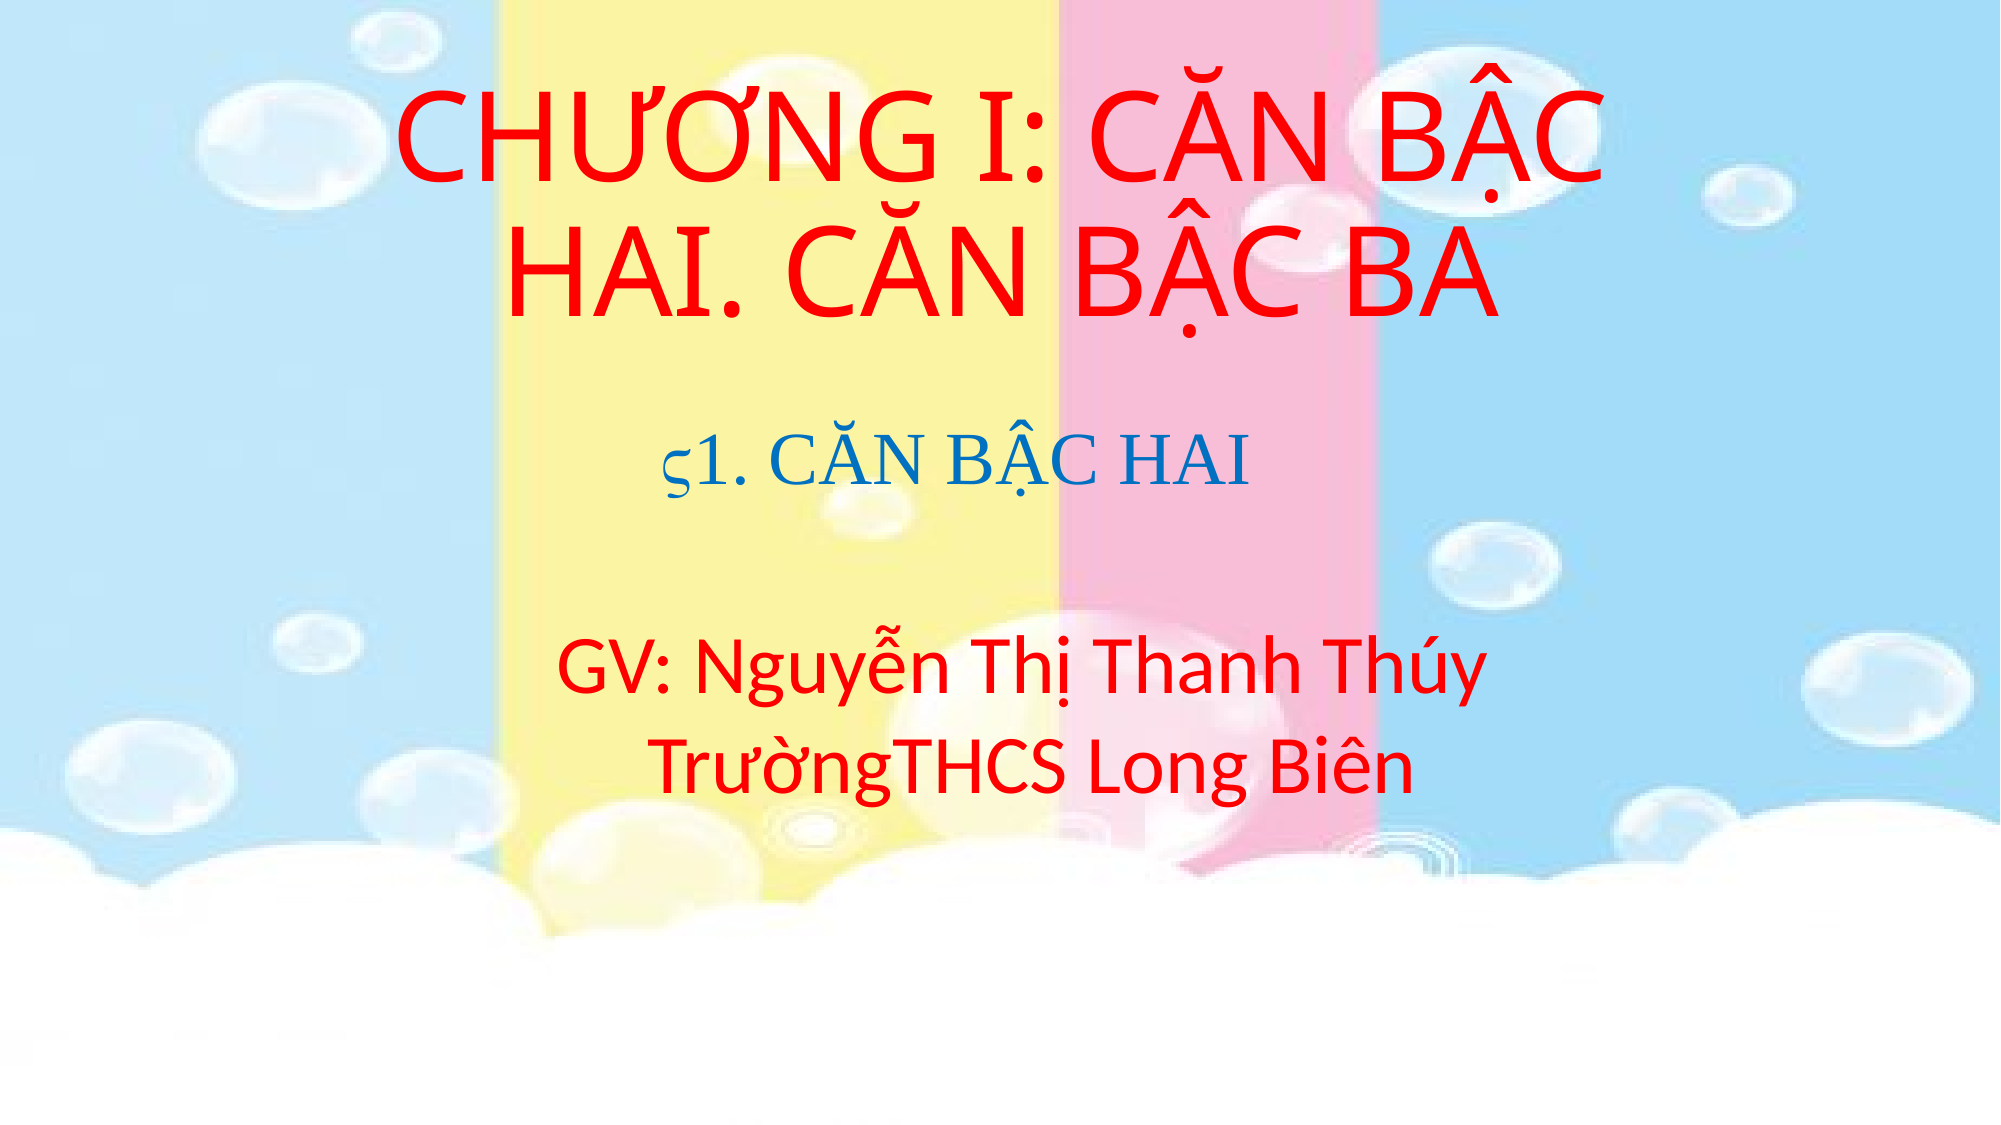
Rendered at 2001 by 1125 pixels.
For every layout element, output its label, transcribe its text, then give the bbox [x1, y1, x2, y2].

picture [0, 0, 2001, 1125]
text_box GV: Nguyễn Thị Thanh Thúy TrườngTHCS Long Biên [541, 603, 1524, 819]
subtitle 1. CĂN BẬC HAI [215, 331, 1716, 604]
title CHƯƠNG I: CĂN BẬC HAI. CĂN BẬC BA [249, 0, 1750, 351]
